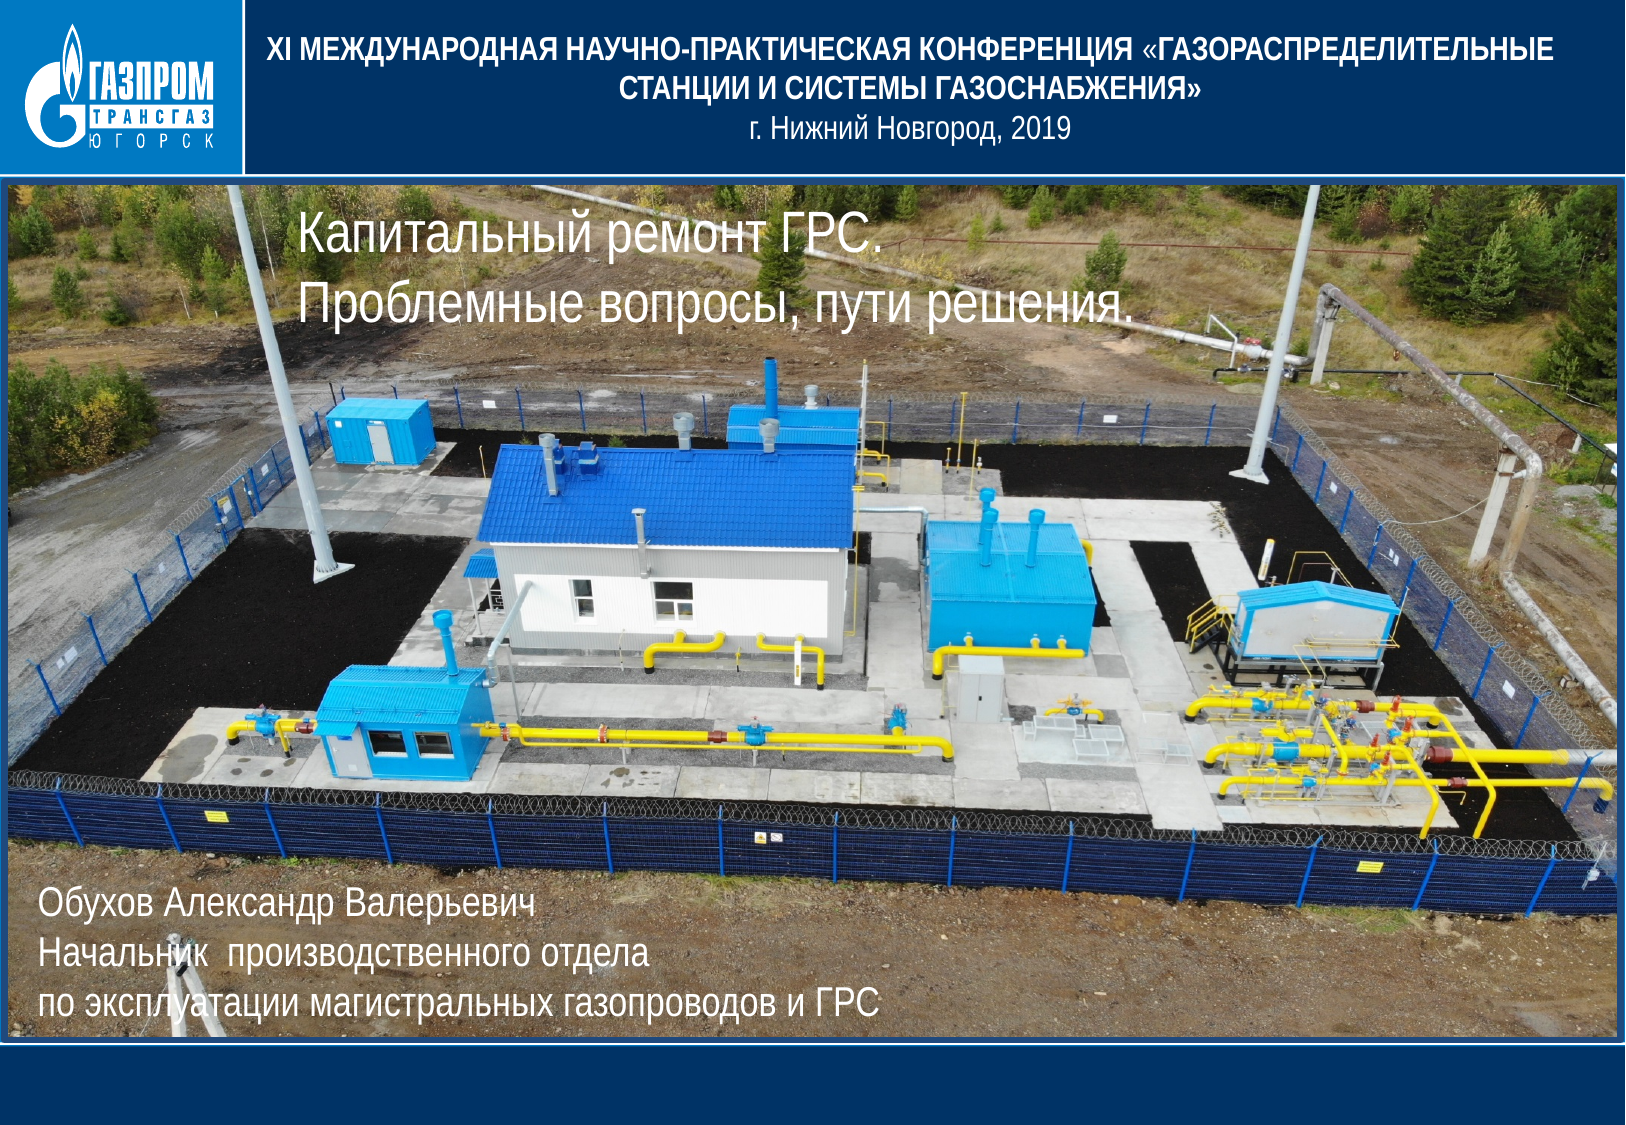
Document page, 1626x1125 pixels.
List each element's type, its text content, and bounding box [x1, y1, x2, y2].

picture [7, 184, 1618, 1037]
text_box ХI МЕЖДУНАРОДНАЯ НАУЧНО-ПРАКТИЧЕСКАЯ КОНФЕРЕНЦИЯ «ГАЗОРАСПРЕДЕЛИТЕЛЬНЫЕ СТАНЦИИ И СИСТЕМЫ ГАЗОСНАБЖЕНИЯ» г. Нижний Новгород, 2019 [222, 11, 1600, 162]
subtitle Обухов Александр Валерьевич Начальник производственного отдела по эксплуатации магистральных газопроводов и ГРС [20, 866, 1625, 1077]
